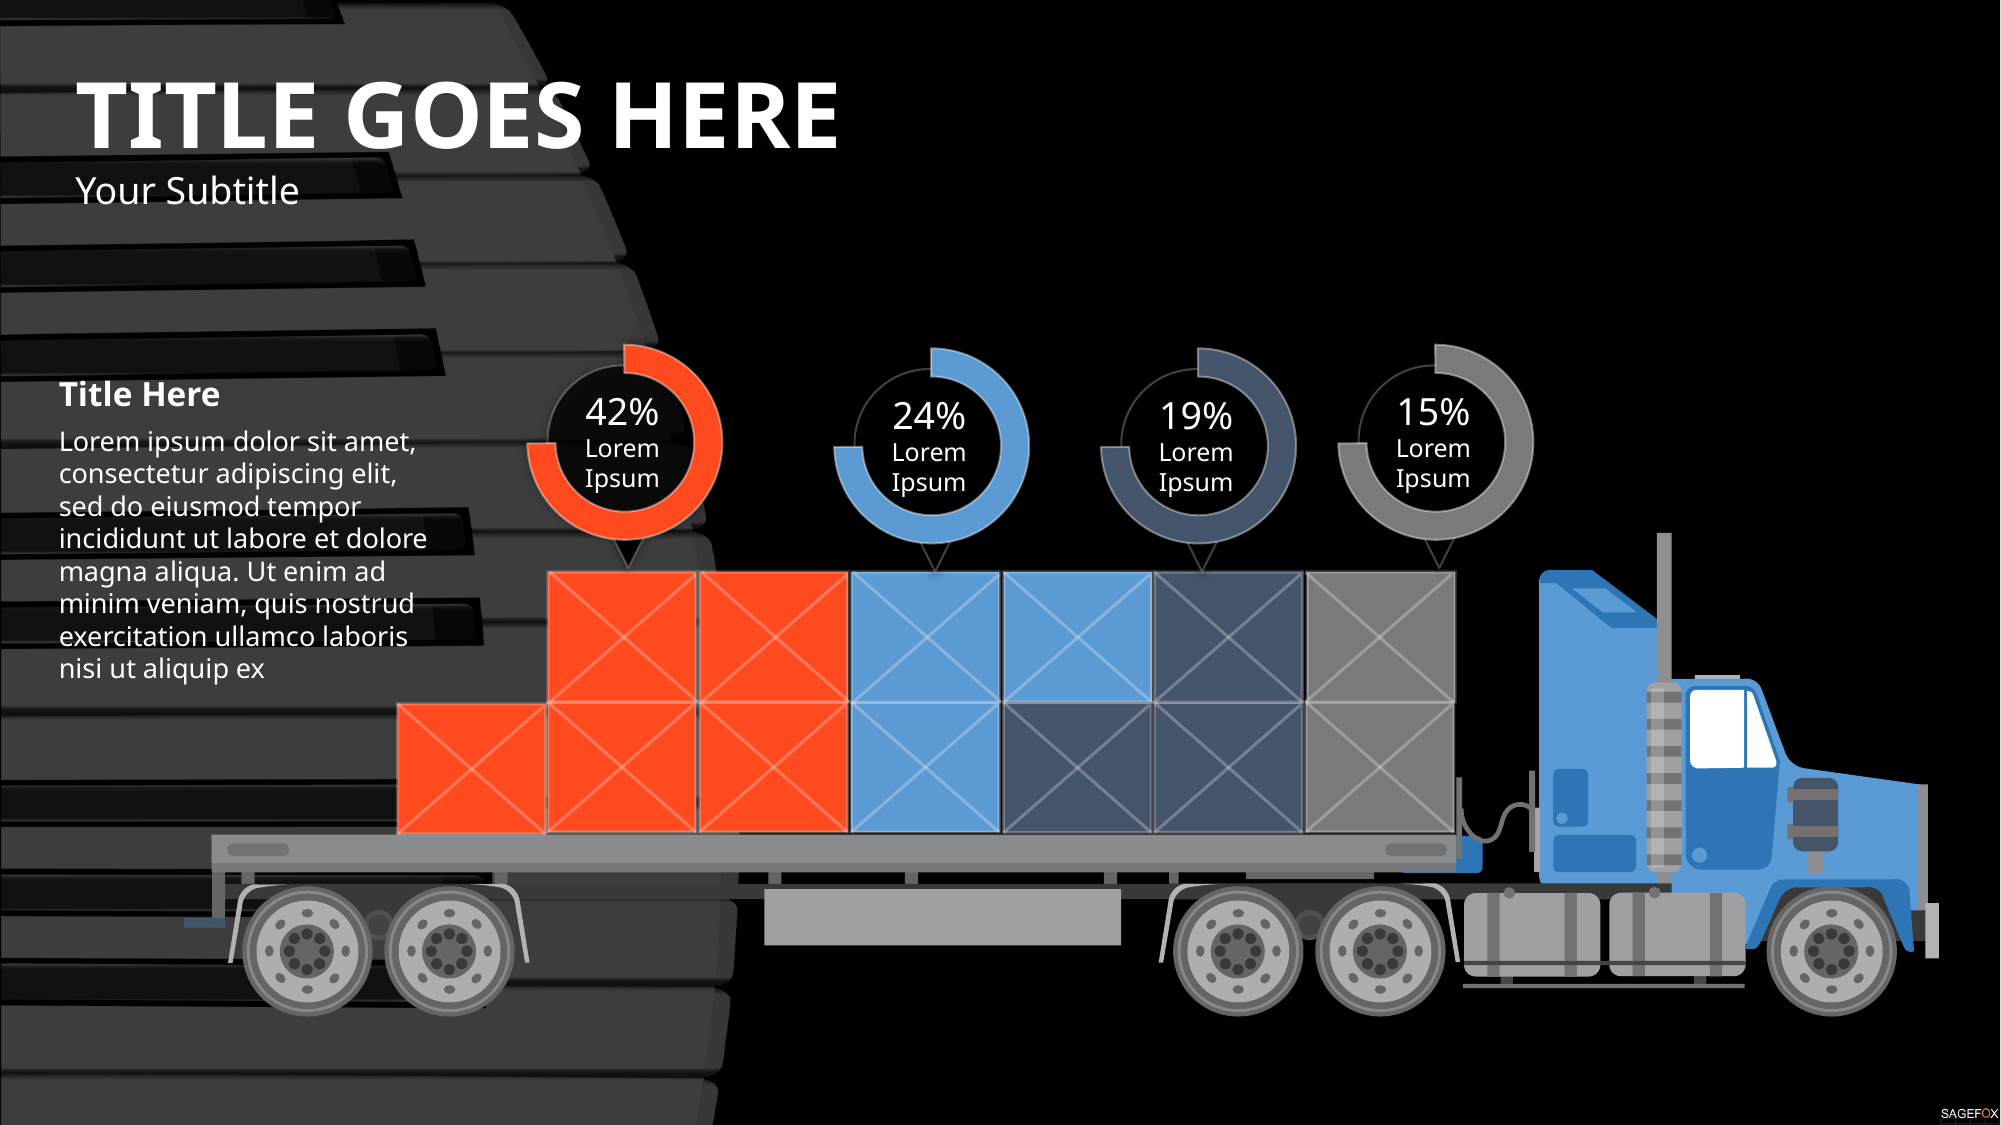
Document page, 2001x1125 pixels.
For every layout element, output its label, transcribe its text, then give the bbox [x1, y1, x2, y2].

text_box 19% Lorem Ipsum [1120, 368, 1263, 507]
text_box 15% Lorem Ipsum [1357, 364, 1501, 503]
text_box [851, 571, 1152, 833]
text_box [43, 366, 456, 662]
text_box [1100, 347, 1298, 532]
text_box [1337, 343, 1535, 532]
text_box TITLE GOES HERE Your Subtitle [60, 49, 1036, 220]
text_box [184, 532, 1939, 1017]
text_box 42% Lorem Ipsum [546, 364, 690, 503]
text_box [1305, 572, 1456, 833]
text_box [526, 343, 724, 532]
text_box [397, 571, 850, 835]
picture [0, 0, 2001, 1125]
text_box 24% Lorem Ipsum [853, 368, 995, 507]
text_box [1152, 572, 1303, 833]
text_box [833, 347, 1031, 532]
